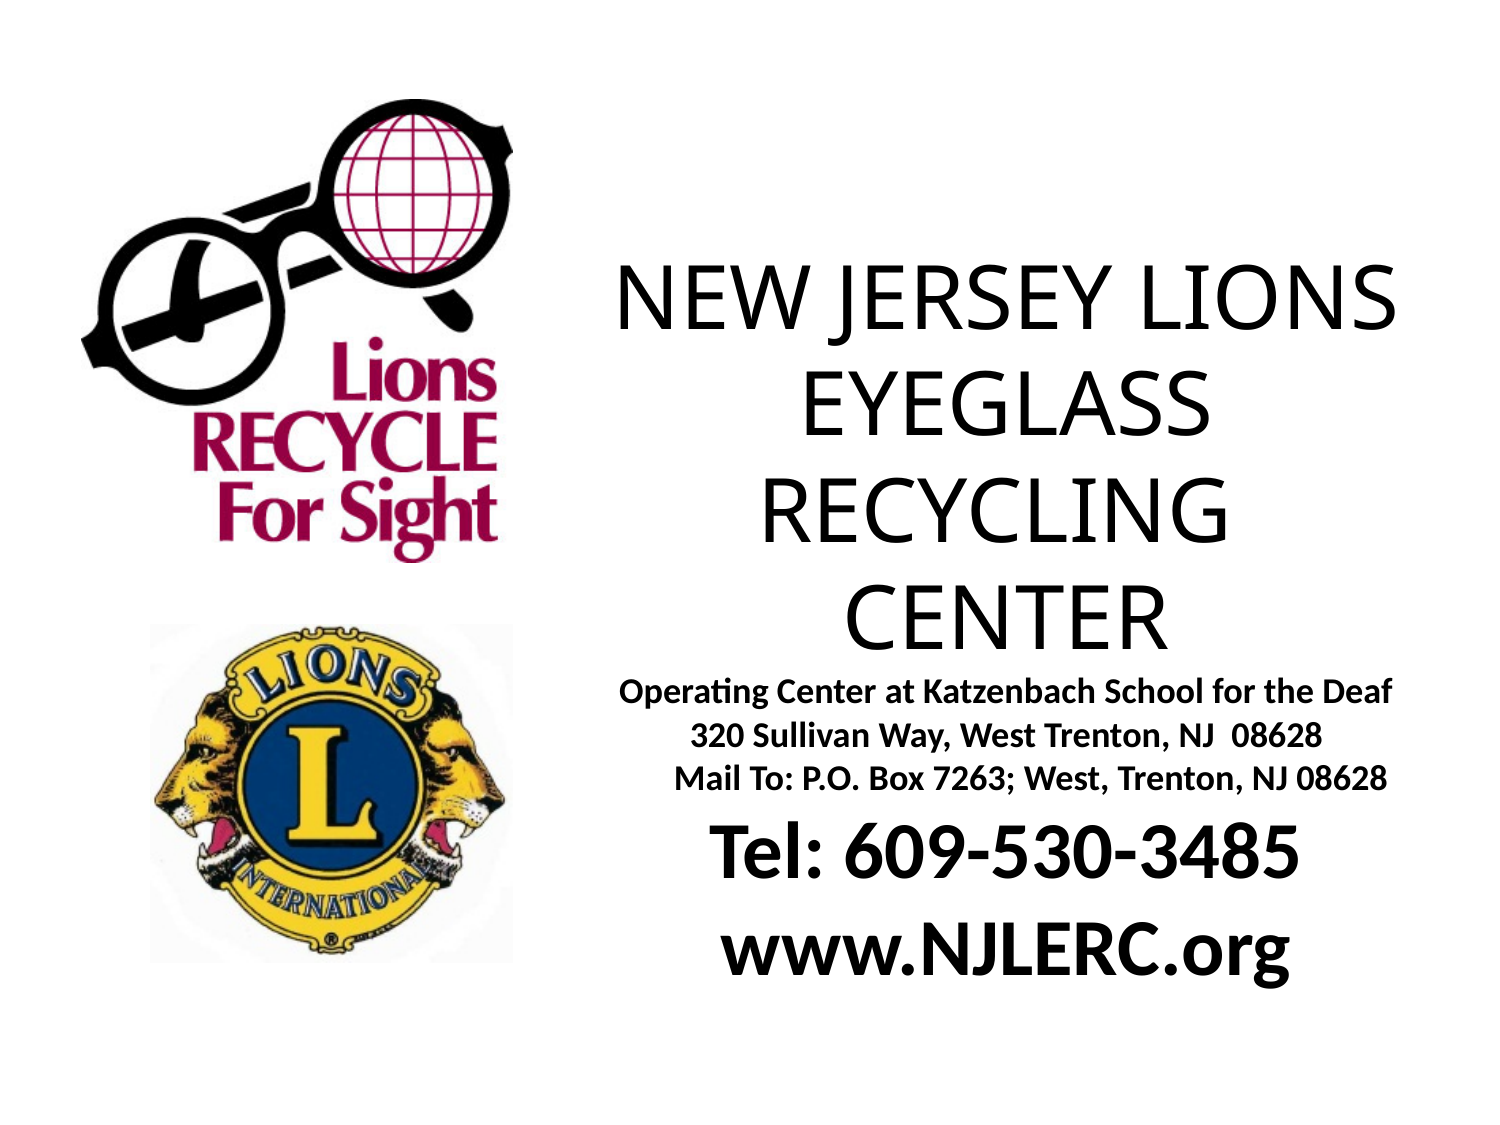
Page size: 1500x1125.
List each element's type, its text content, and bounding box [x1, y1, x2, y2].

picture [80, 99, 513, 563]
picture [150, 624, 513, 963]
title NEW JERSEY LIONS EYEGLASS RECYCLING CENTER Operating Center at Katzenbach School for the Deaf 320 Sullivan Way, West Trenton, NJ 08628 Mail To: P.O. Box 7263; West, Trenton, NJ 08628 Tel: 609-530-3485 www.NJLERC.org [575, 125, 1438, 1000]
